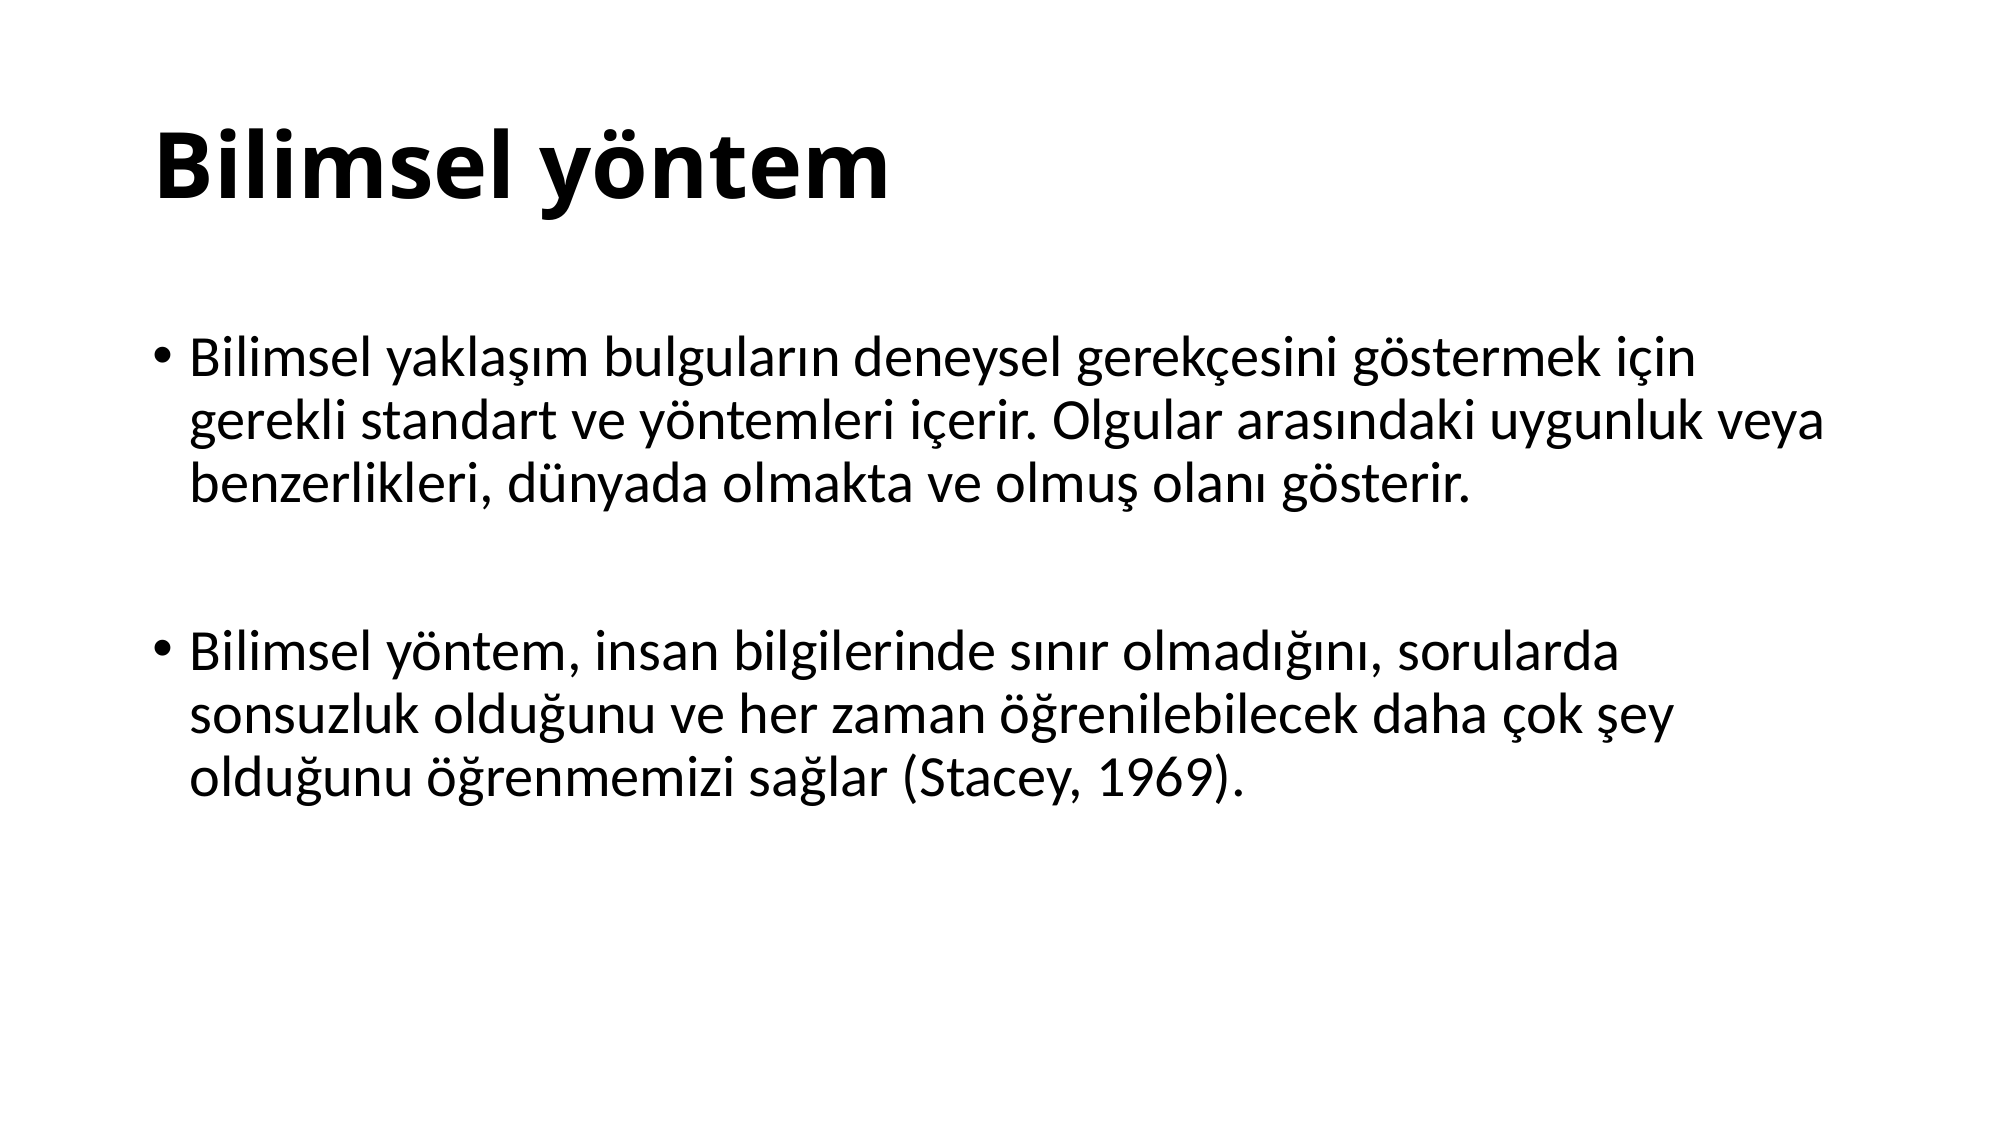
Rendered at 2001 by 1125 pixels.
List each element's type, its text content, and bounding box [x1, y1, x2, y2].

list Bilimsel yaklaşım bulguların deneysel gerekçesini göstermek için gerekli standart ve yöntemleri içerir. Olgular arasındaki uygunluk veya benzerlikleri, dünyada olmakta ve olmuş olanı gösterir. Bilimsel yöntem, insan bilgilerinde sınır olmadığını, sorularda sonsuzluk olduğunu ve her zaman öğrenilebilecek daha çok şey olduğunu öğrenmemizi sağlar (Stacey, 1969). [137, 318, 1863, 1033]
title Bilimsel yöntem [137, 59, 1863, 278]
